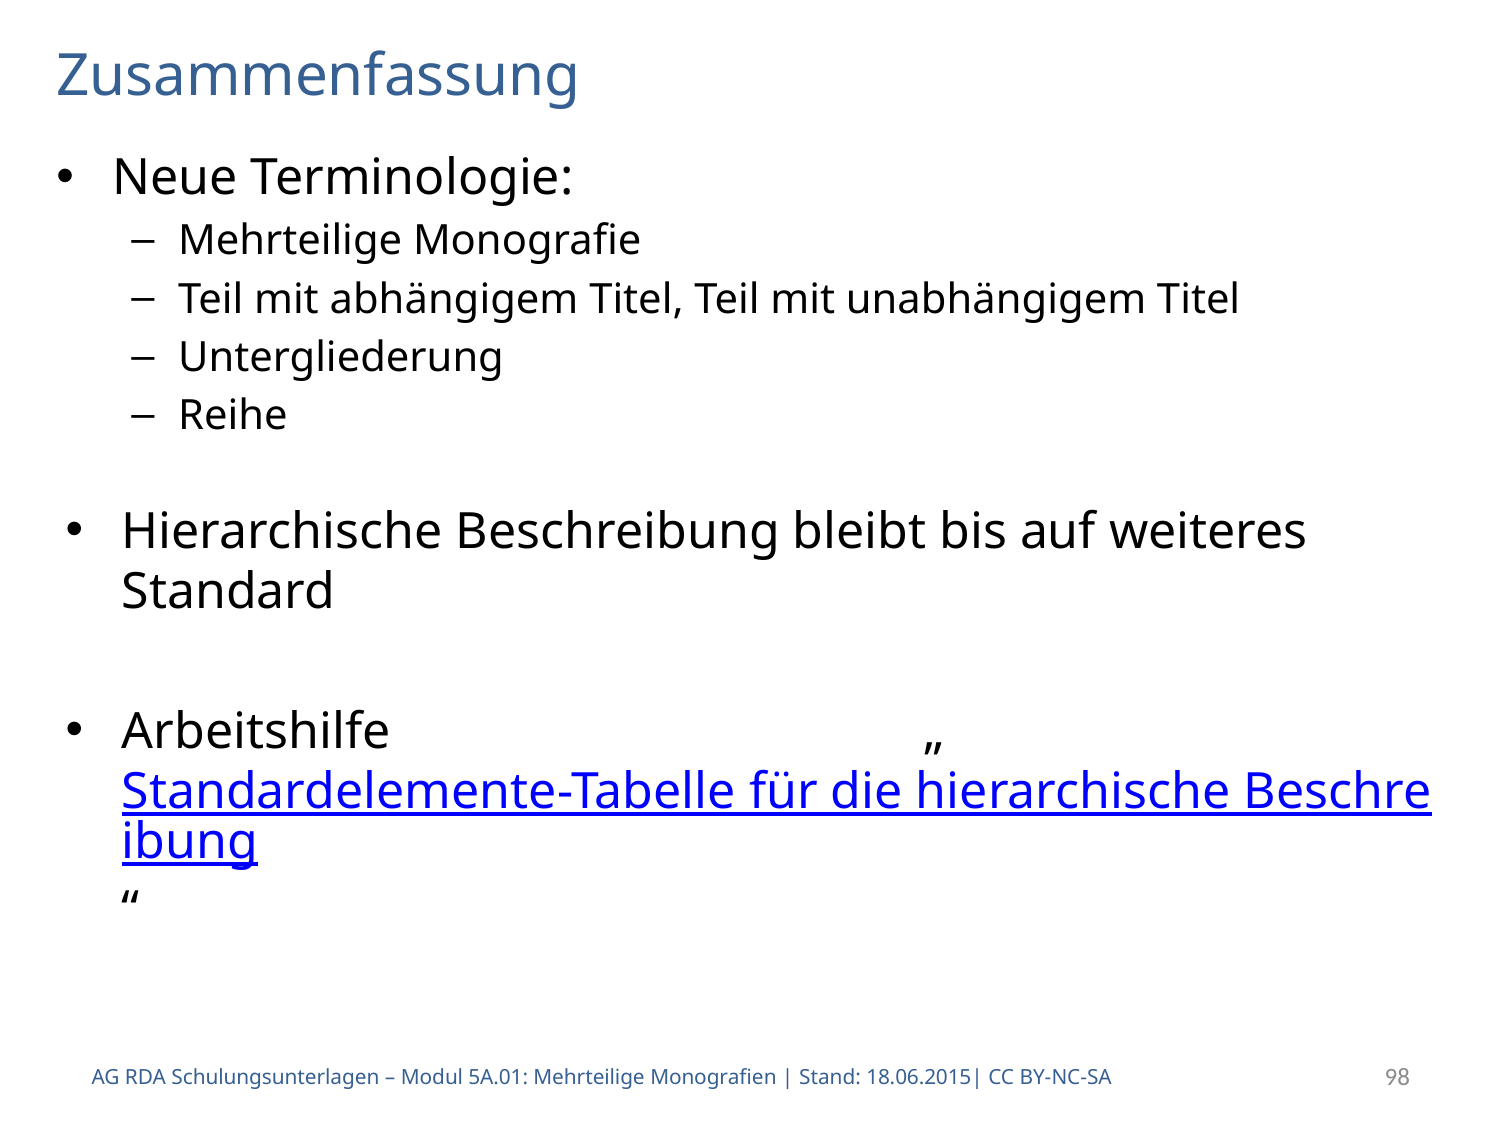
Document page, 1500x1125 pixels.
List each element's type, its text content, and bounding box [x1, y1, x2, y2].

list Neue Terminologie: Mehrteilige Monografie Teil mit abhängigem Titel, Teil mit unabhängigem Titel Untergliederung Reihe Hierarchische Beschreibung bleibt bis auf weiteres Standard Arbeitshilfe „Standardelemente-Tabelle für die hierarchische Beschreibung“ [41, 137, 1459, 976]
footer AG RDA Schulungsunterlagen – Modul 5A.01: Mehrteilige Monografien | Stand: 18.06.2015| CC BY-NC-SA [76, 1045, 1187, 1106]
slide_number 98 [1187, 1045, 1425, 1106]
title Zusammenfassung [41, 30, 1459, 114]
